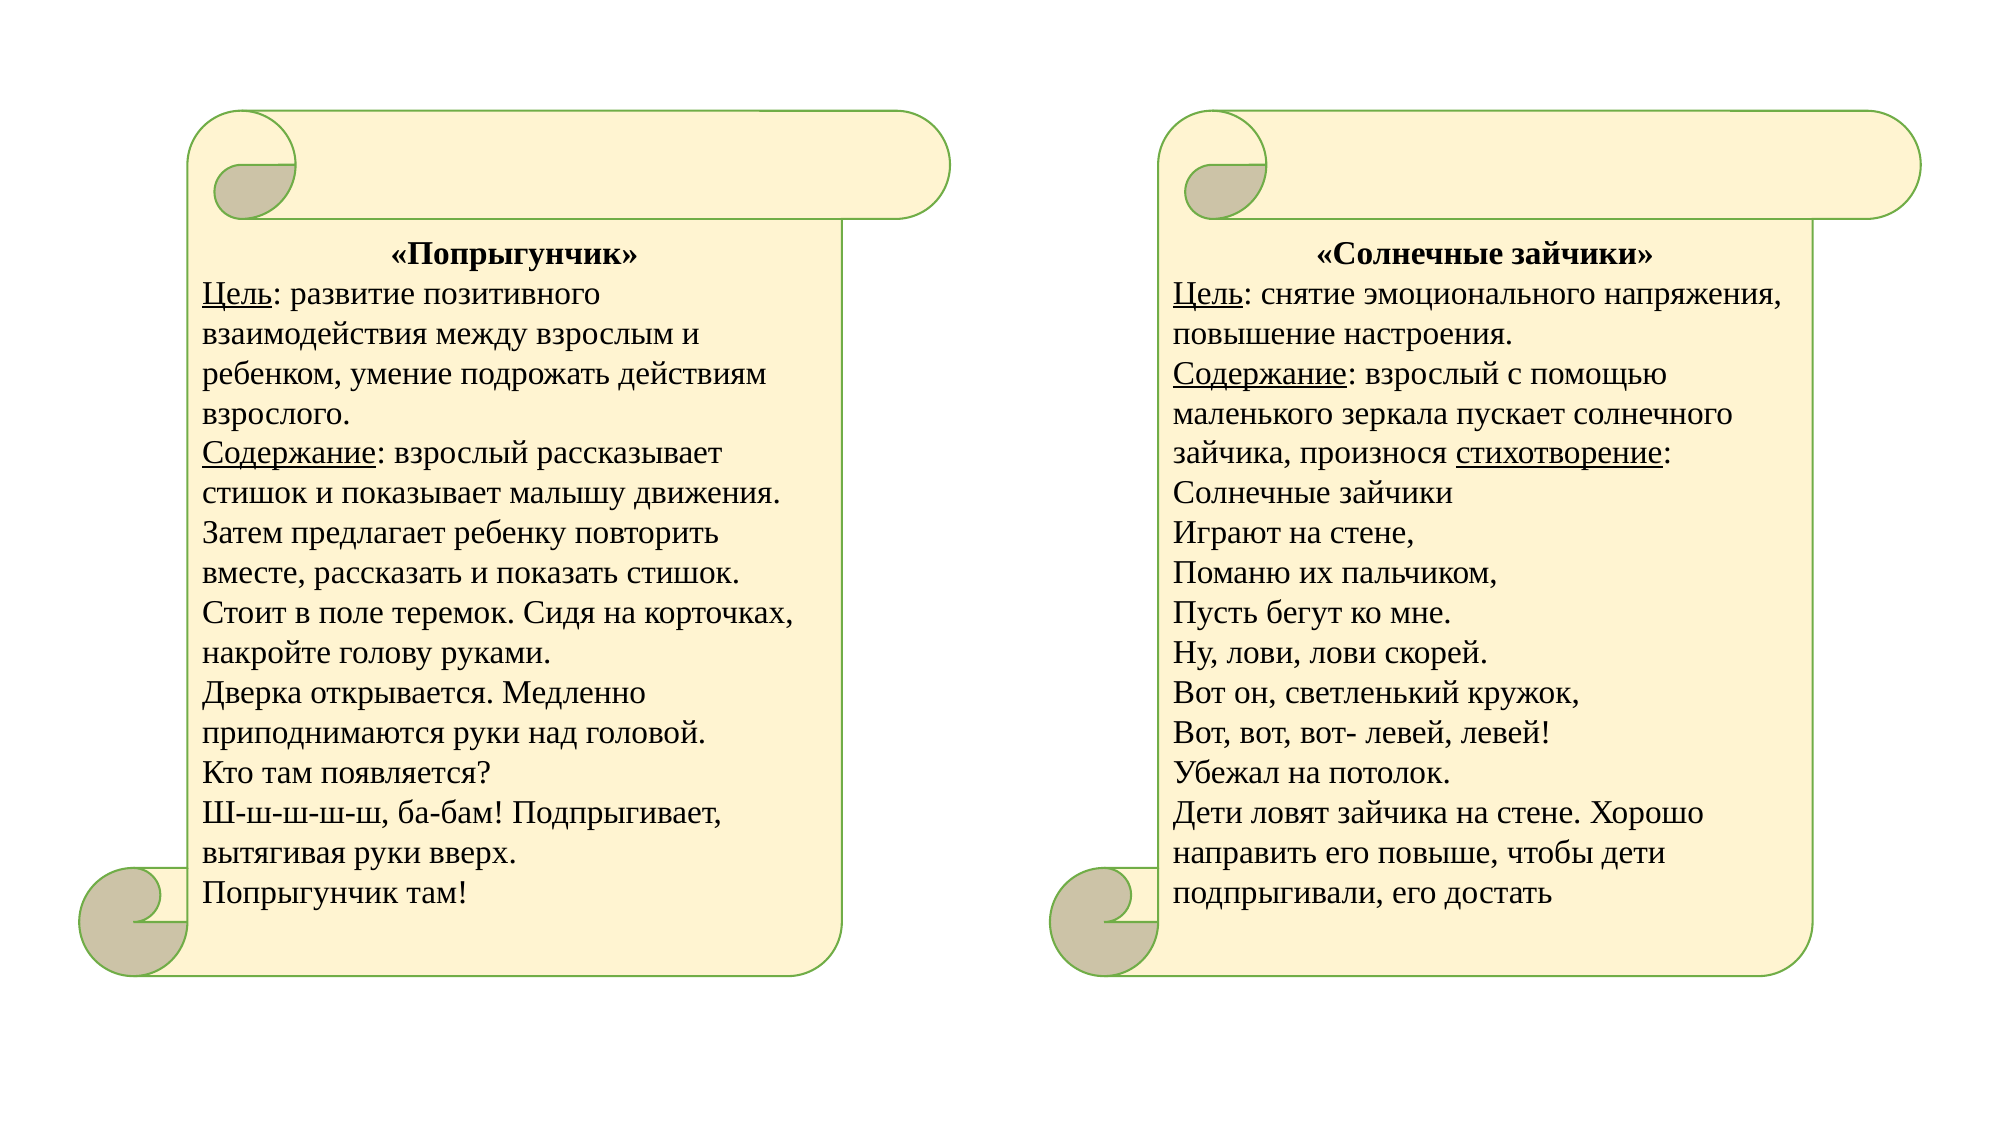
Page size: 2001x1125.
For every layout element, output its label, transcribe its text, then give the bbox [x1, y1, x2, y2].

text_box «Солнечные зайчики» Цель: снятие эмоционального напряжения, повышение настроения. Содержание: взрослый с помощью маленького зеркала пускает солнечного зайчика, произнося стихотворение: Солнечные зайчики Играют на стене, Поманю их пальчиком, Пусть бегут ко мне. Ну, лови, лови скорей. Вот он, светленький кружок, Вот, вот, вот- левей, левей! Убежал на потолок. Дети ловят зайчика на стене. Хорошо направить его повыше, чтобы дети подпрыгивали, его достать [1048, 109, 1922, 978]
text_box «Попрыгунчик» Цель: развитие позитивного взаимодействия между взрослым и ребенком, умение подрожать действиям взрослого. Содержание: взрослый рассказывает стишок и показывает малышу движения. Затем предлагает ребенку повторить вместе, рассказать и показать стишок. Стоит в поле теремок. Сидя на корточках, накройте голову руками. Дверка открывается. Медленно приподнимаются руки над головой. Кто там появляется? Ш-ш-ш-ш-ш, ба-бам! Подпрыгивает, вытягивая руки вверх. Попрыгунчик там! [78, 109, 952, 978]
